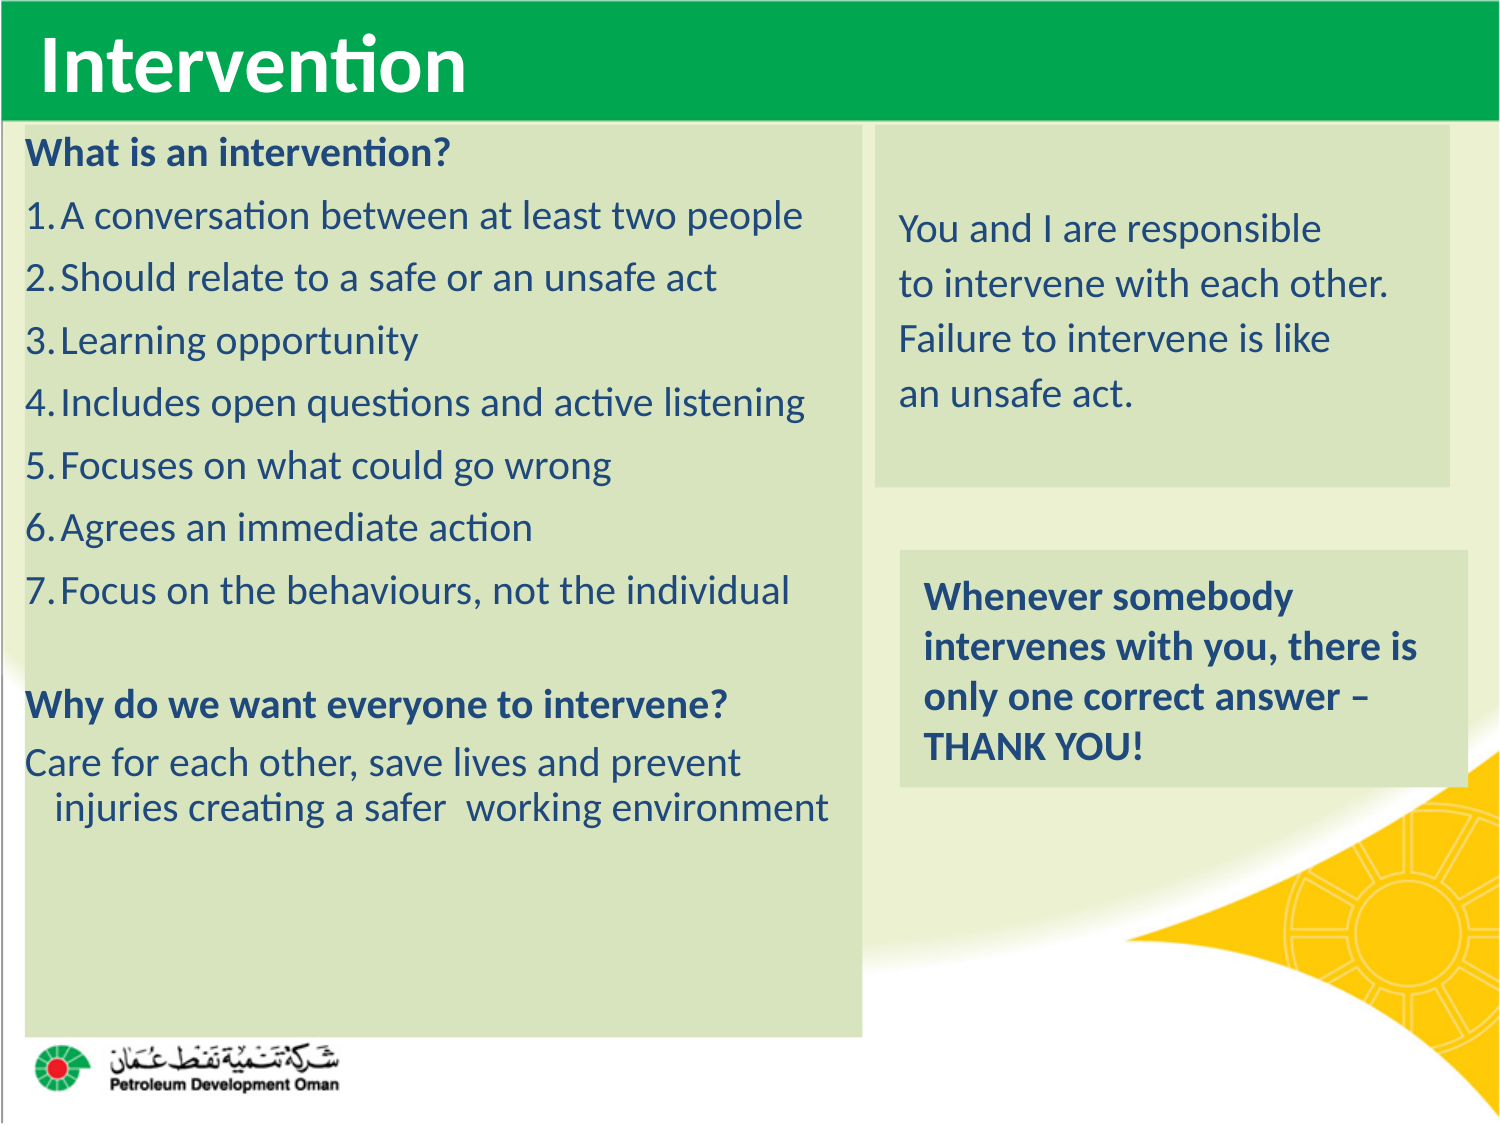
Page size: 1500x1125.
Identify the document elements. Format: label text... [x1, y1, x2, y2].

title Intervention [24, 24, 1289, 94]
text_box You and I are responsible to intervene with each other. Failure to intervene is like an unsafe act. [873, 123, 1452, 489]
picture [0, 0, 1500, 1125]
text_box Whenever somebody intervenes with you, there is only one correct answer – THANK YOU! [898, 548, 1470, 789]
text_box What is an intervention? A conversation between at least two people Should relate to a safe or an unsafe act Learning opportunity Includes open questions and active listening Focuses on what could go wrong Agrees an immediate action Focus on the behaviours, not the individual Why do we want everyone to intervene? Care for each other, save lives and prevent injuries creating a safer working environment [24, 124, 863, 1038]
